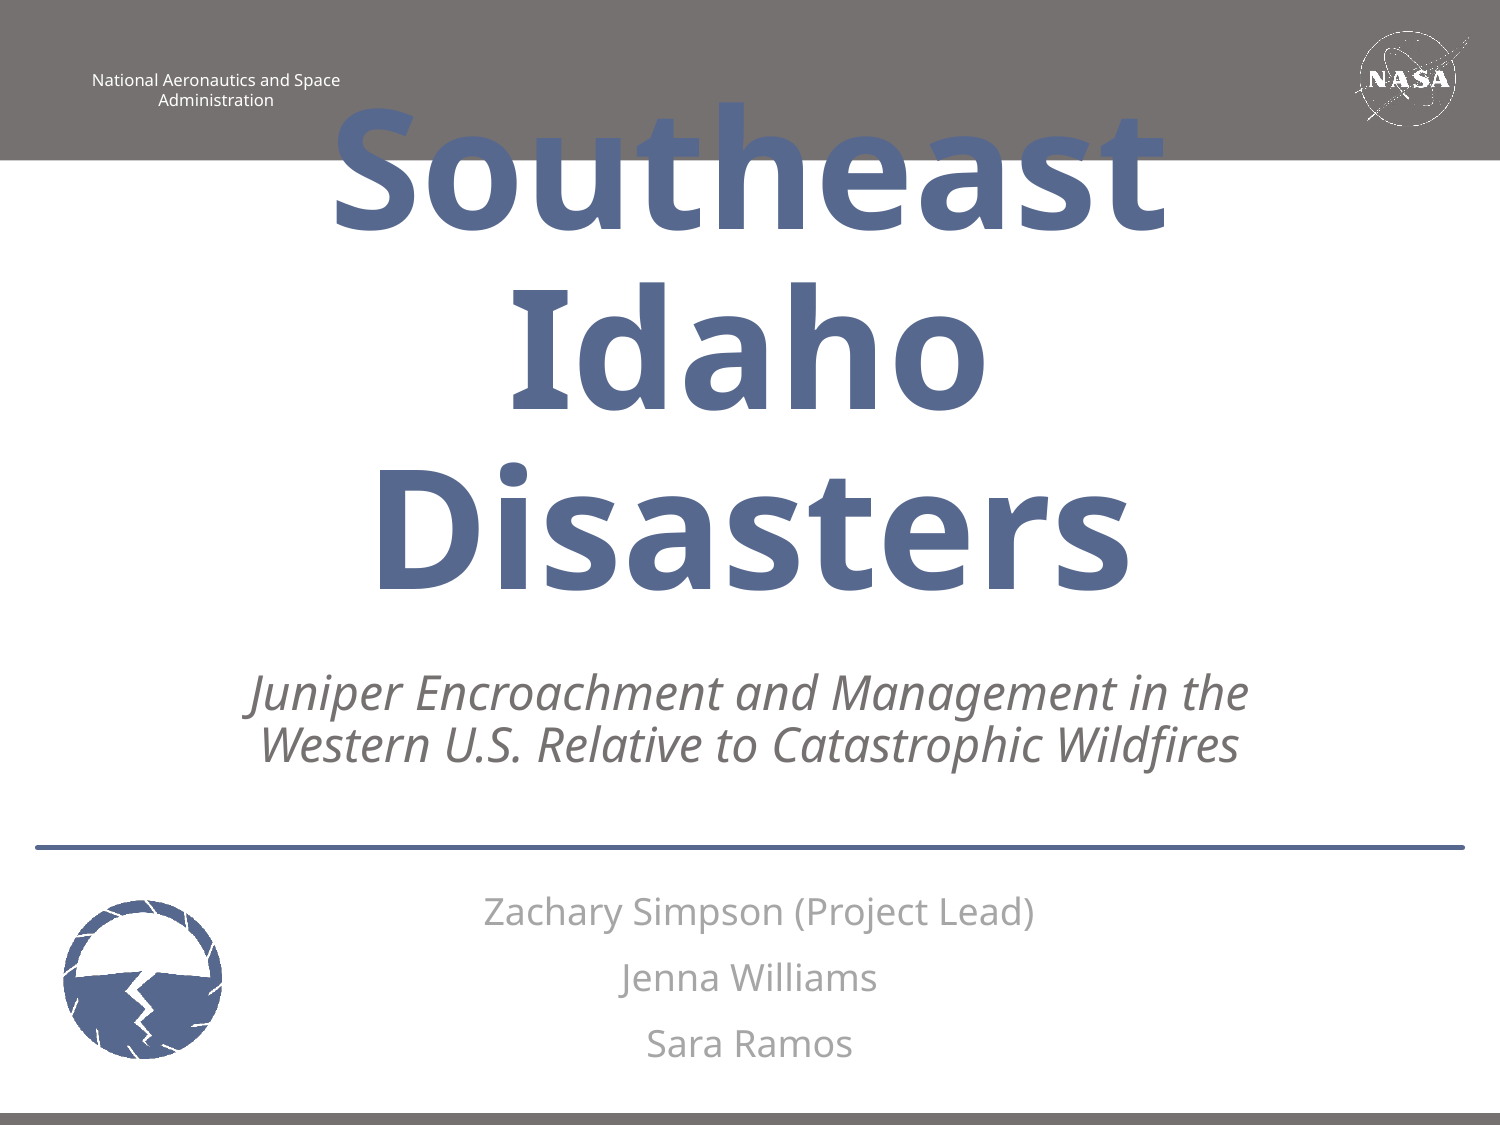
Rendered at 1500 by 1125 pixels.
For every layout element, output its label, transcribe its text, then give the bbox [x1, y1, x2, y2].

list Southeast Idaho Disasters [112, 233, 1388, 633]
picture [1332, 0, 1487, 170]
list Sara Ramos [488, 1018, 1011, 1079]
list Jenna Williams [488, 952, 1011, 1013]
picture [59, 896, 226, 1063]
list Zachary Simpson (Project Lead) [437, 886, 1082, 947]
list Juniper Encroachment and Management in the Western U.S. Relative to Catastrophic Wildfires [187, 661, 1313, 783]
